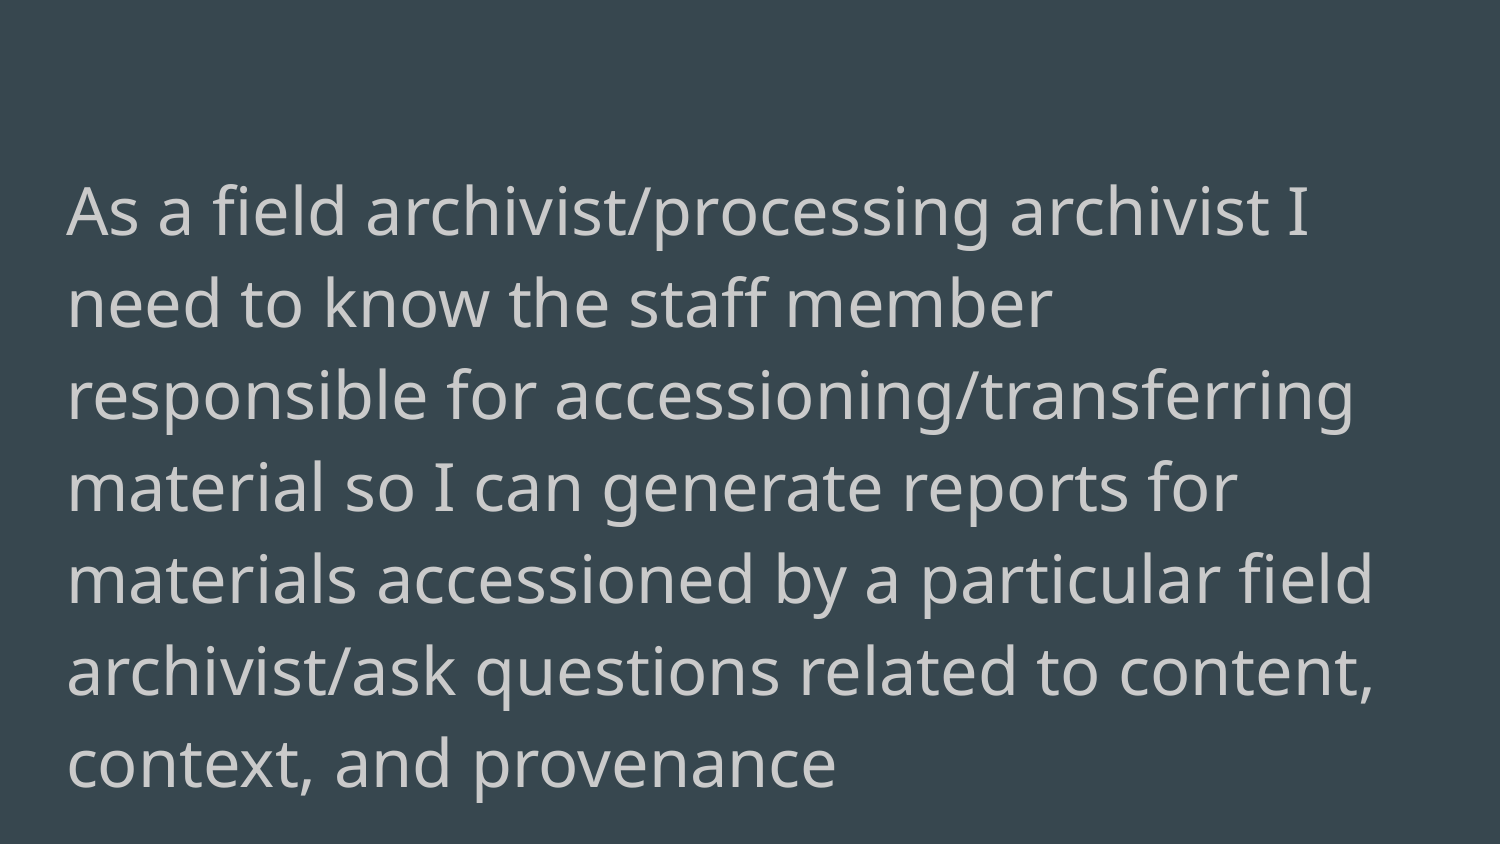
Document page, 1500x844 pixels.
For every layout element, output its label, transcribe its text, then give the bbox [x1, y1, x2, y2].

list As a field archivist/processing archivist I need to know the staff member responsible for accessioning/transferring material so I can generate reports for materials accessioned by a particular field archivist/ask questions related to content, context, and provenance [51, 141, 1449, 717]
